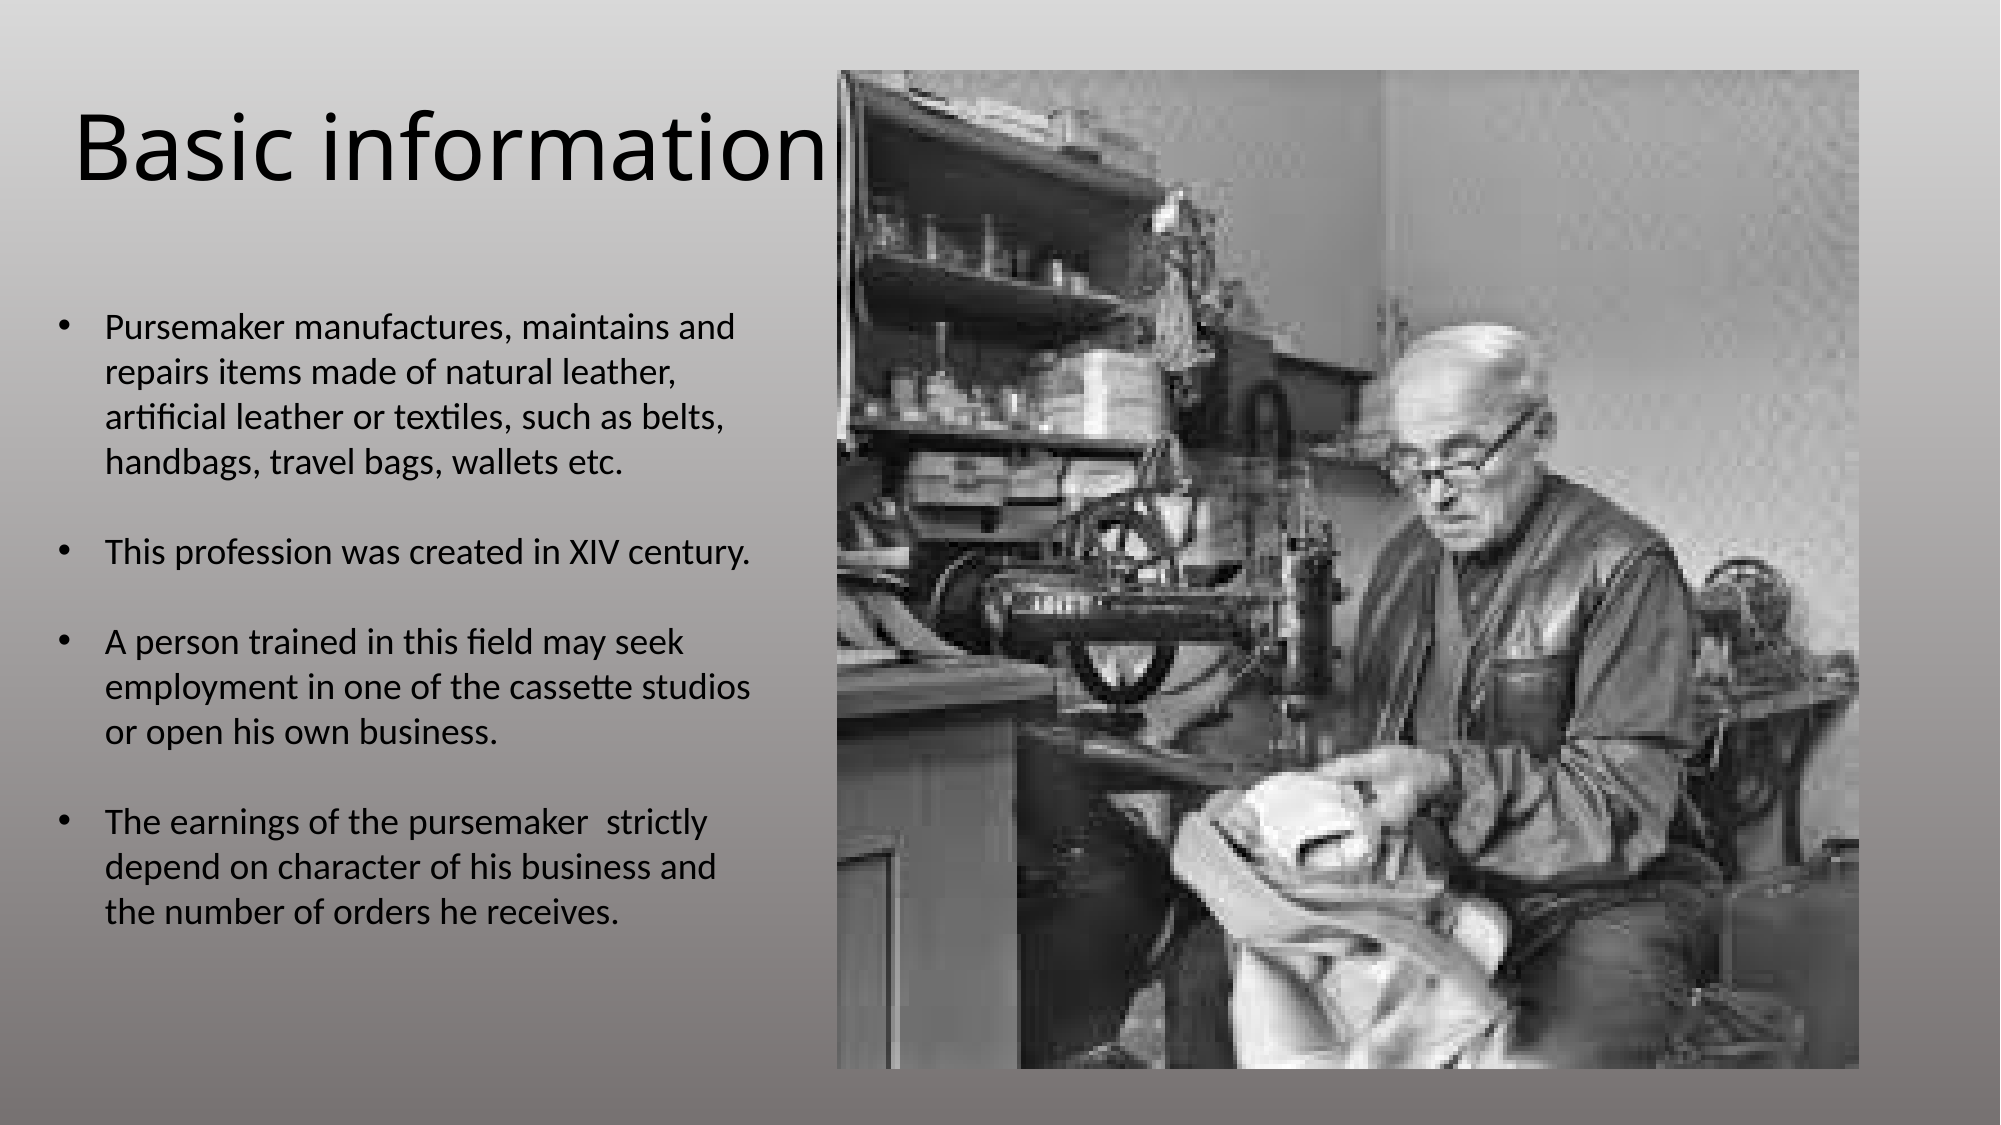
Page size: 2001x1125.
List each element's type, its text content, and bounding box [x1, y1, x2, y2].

title Basic information [57, 42, 1783, 260]
picture [837, 70, 1859, 1069]
text_box Pursemaker manufactures, maintains and repairs items made of natural leather, artificial leather or textiles, such as belts, handbags, travel bags, wallets etc. This profession was created in XIV century. A person trained in this field may seek employment in one of the cassette studios or open his own business. The earnings of the pursemaker strictly depend on character of his business and the number of orders he receives. [43, 294, 772, 1125]
